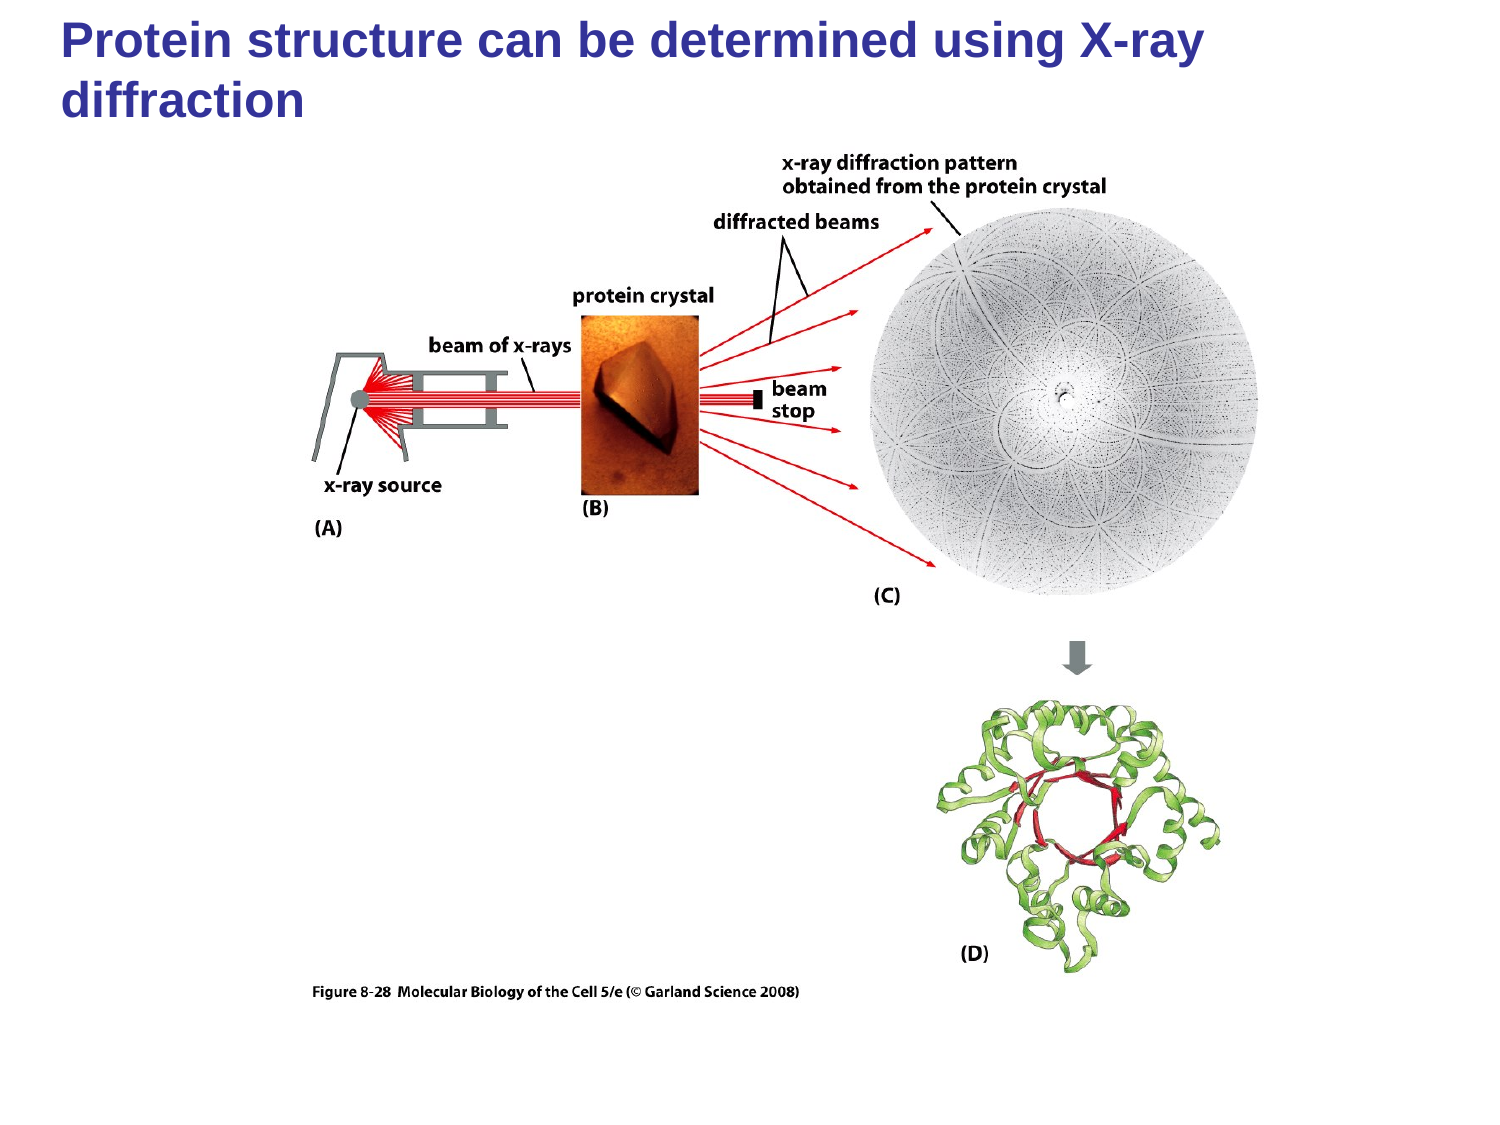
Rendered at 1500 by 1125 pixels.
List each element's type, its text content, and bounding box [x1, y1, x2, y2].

picture [305, 146, 1266, 1004]
text_box Protein structure can be determined using X-ray diffraction [45, 0, 1407, 135]
